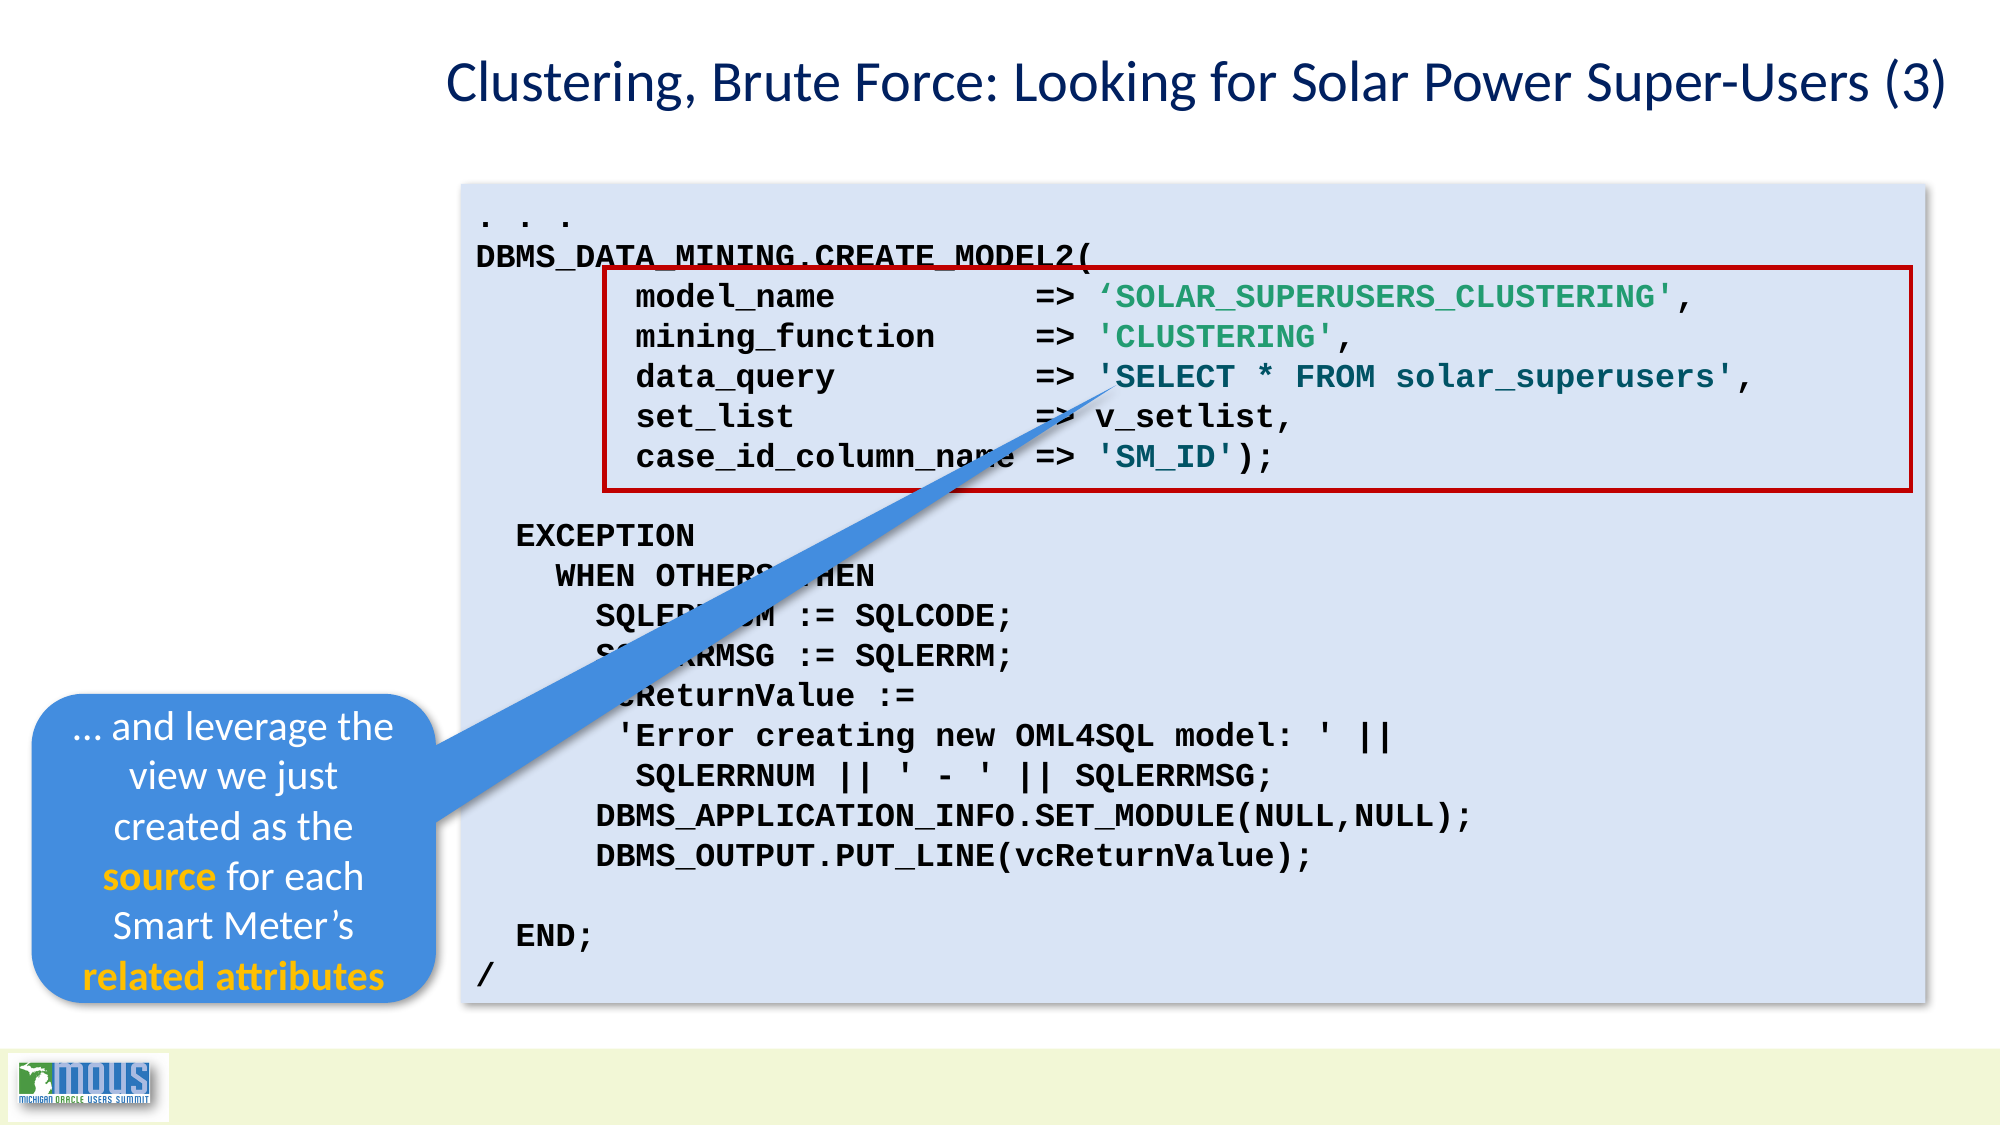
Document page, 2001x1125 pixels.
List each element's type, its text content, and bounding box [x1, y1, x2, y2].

text_box . . . DBMS_DATA_MINING.CREATE_MODEL2( model_name => ‘SOLAR_SUPERUSERS_CLUSTERING', mining_function => 'CLUSTERING', data_query => 'SELECT * FROM solar_superusers', set_list => v_setlist, case_id_column_name => 'SM_ID'); EXCEPTION WHEN OTHERS THEN SQLERRNUM := SQLCODE; SQLERRMSG := SQLERRM; vcReturnValue := 'Error creating new OML4SQL model: ' || SQLERRNUM || ' - ' || SQLERRMSG; DBMS_APPLICATION_INFO.SET_MODULE(NULL,NULL); DBMS_OUTPUT.PUT_LINE(vcReturnValue); END; / [460, 183, 1926, 1004]
picture [8, 1053, 169, 1122]
text_box [603, 267, 1912, 491]
text_box … and leverage the view we just created as the source for each Smart Meter’s related attributes [30, 384, 1117, 1004]
title Clustering, Brute Force: Looking for Solar Power Super-Users (3) [436, 27, 1987, 138]
